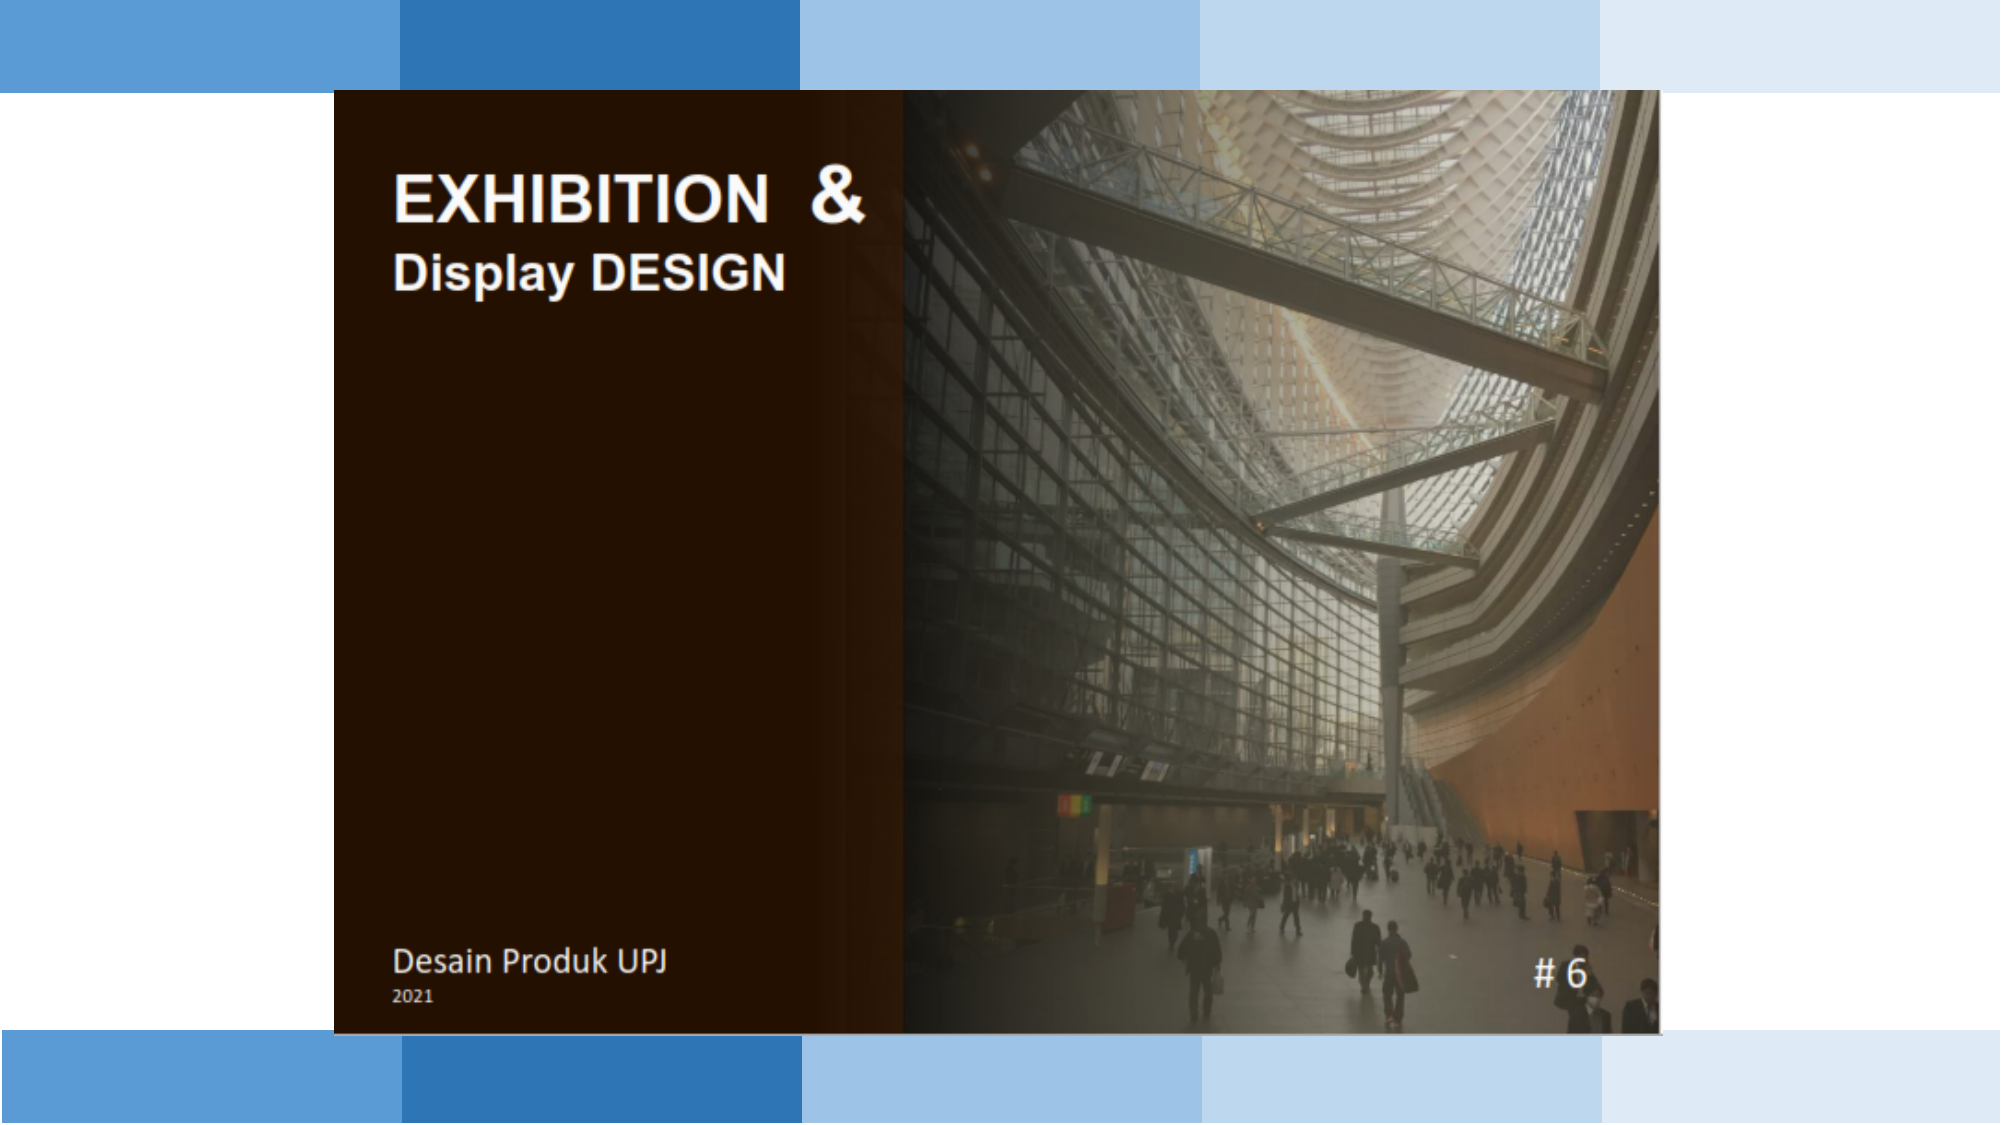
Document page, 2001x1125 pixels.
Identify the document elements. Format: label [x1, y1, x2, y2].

table_header [800, 0, 1200, 90]
table_header [1200, 0, 1600, 90]
picture [333, 90, 1663, 1036]
table_header [400, 0, 800, 90]
table_header [402, 1036, 802, 1123]
table_header [2, 1030, 402, 1123]
table_header [1600, 0, 2000, 93]
table_header [0, 0, 400, 93]
table_header [802, 1036, 1202, 1123]
table_header [1202, 1036, 1602, 1123]
table_header [1602, 1030, 2000, 1123]
